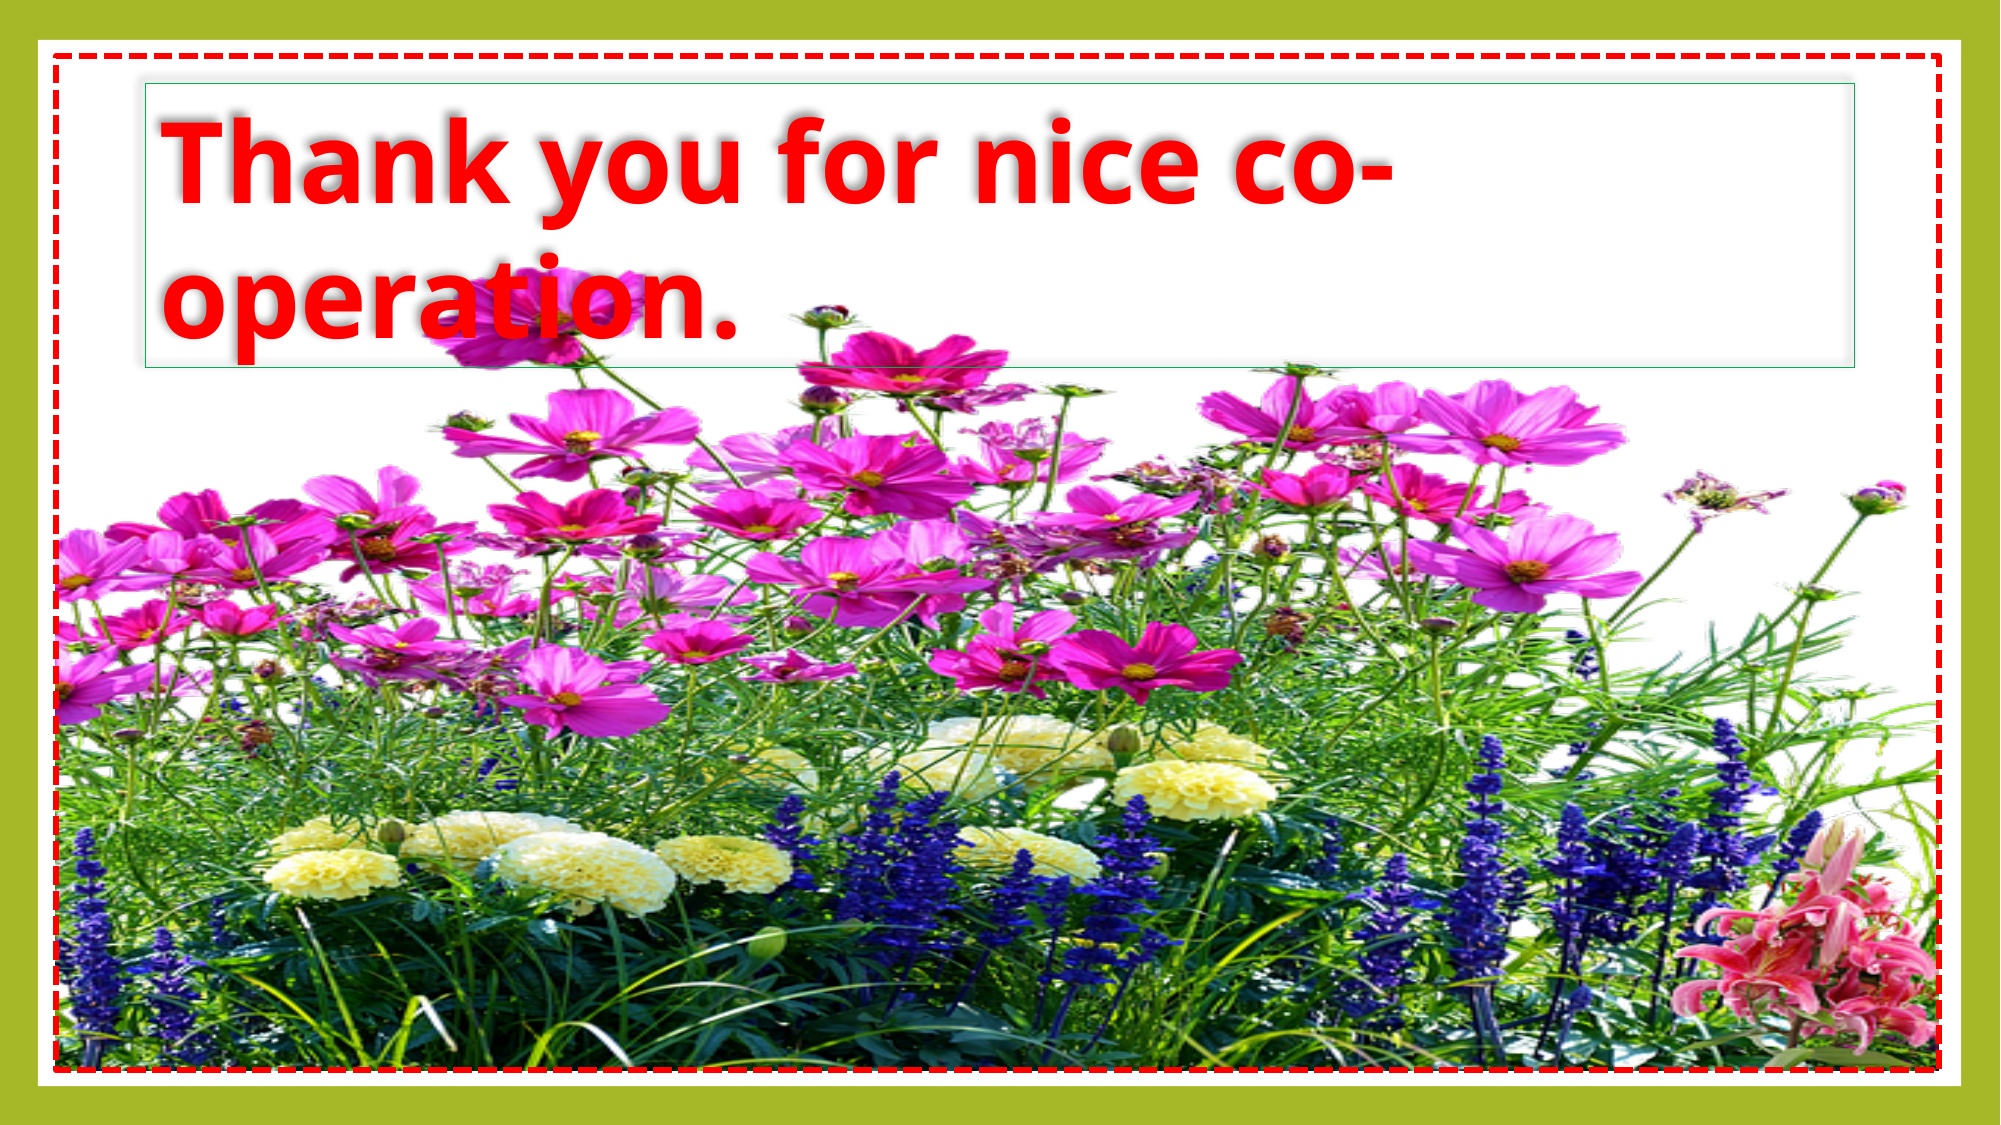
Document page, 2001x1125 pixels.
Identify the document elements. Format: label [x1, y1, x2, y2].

picture [55, 259, 1940, 1071]
text_box [54, 54, 1940, 259]
